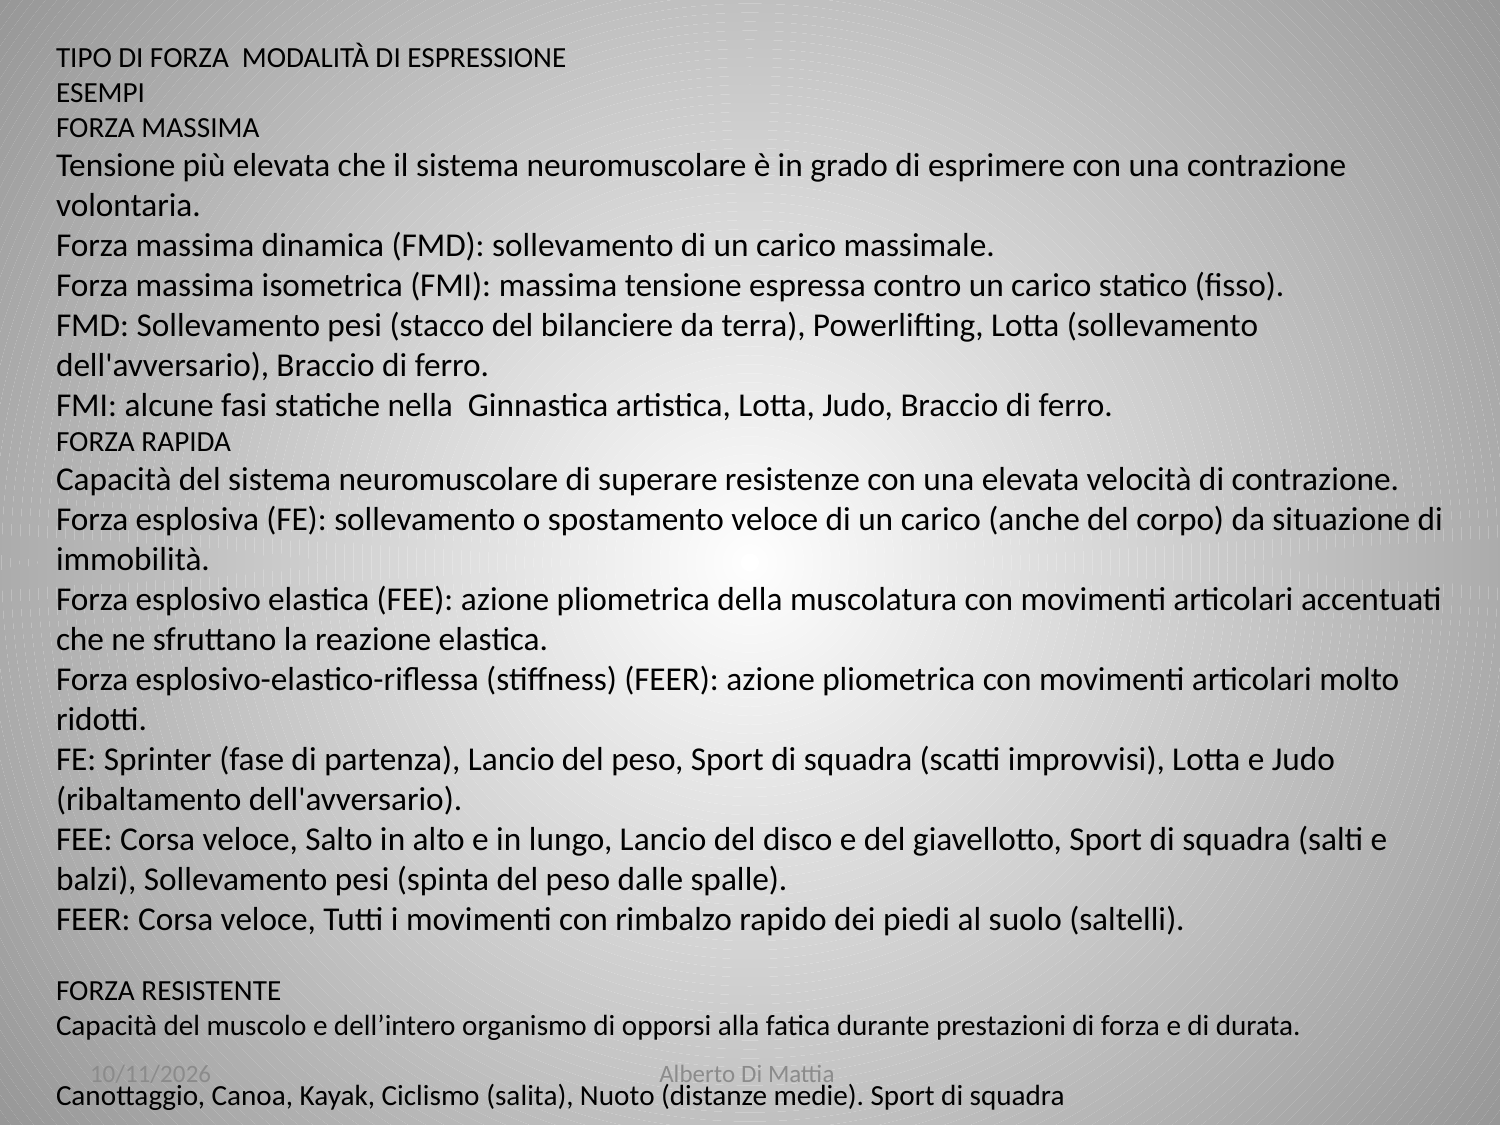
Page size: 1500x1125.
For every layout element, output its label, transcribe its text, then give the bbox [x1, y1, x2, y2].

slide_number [75, 1042, 425, 1103]
text_box TIPO DI FORZA MODALITÀ DI ESPRESSIONE ESEMPI FORZA MASSIMA Tensione più elevata che il sistema neuromuscolare è in grado di esprimere con una contrazione volontaria. Forza massima dinamica (FMD): sollevamento di un carico massimale. Forza massima isometrica (FMI): massima tensione espressa contro un carico statico (fisso). FMD: Sollevamento pesi (stacco del bilanciere da terra), Powerlifting, Lotta (sollevamento dell'avversario), Braccio di ferro. FMI: alcune fasi statiche nella Ginnastica artistica, Lotta, Judo, Braccio di ferro. FORZA RAPIDA Capacità del sistema neuromuscolare di superare resistenze con una elevata velocità di contrazione. Forza esplosiva (FE): sollevamento o spostamento veloce di un carico (anche del corpo) da situazione di immobilità. Forza esplosivo elastica (FEE): azione pliometrica della muscolatura con movimenti articolari accentuati che ne sfruttano la reazione elastica. Forza esplosivo-elastico-riflessa (stiffness) (FEER): azione pliometrica con movimenti articolari molto ridotti. FE: Sprinter (fase di partenza), Lancio del peso, Sport di squadra (scatti improvvisi), Lotta e Judo (ribaltamento dell'avversario). FEE: Corsa veloce, Salto in alto e in lungo, Lancio del disco e del giavellotto, Sport di squadra (salti e balzi), Sollevamento pesi (spinta del peso dalle spalle). FEER: Corsa veloce, Tutti i movimenti con rimbalzo rapido dei piedi al suolo (saltelli). FORZA RESISTENTE Capacità del muscolo e dell’intero organismo di opporsi alla fatica durante prestazioni di forza e di durata. Canottaggio, Canoa, Kayak, Ciclismo (salita), Nuoto (distanze medie). Sport di squadra [41, 30, 1471, 1119]
footer Alberto Di Mattia [512, 1042, 988, 1103]
